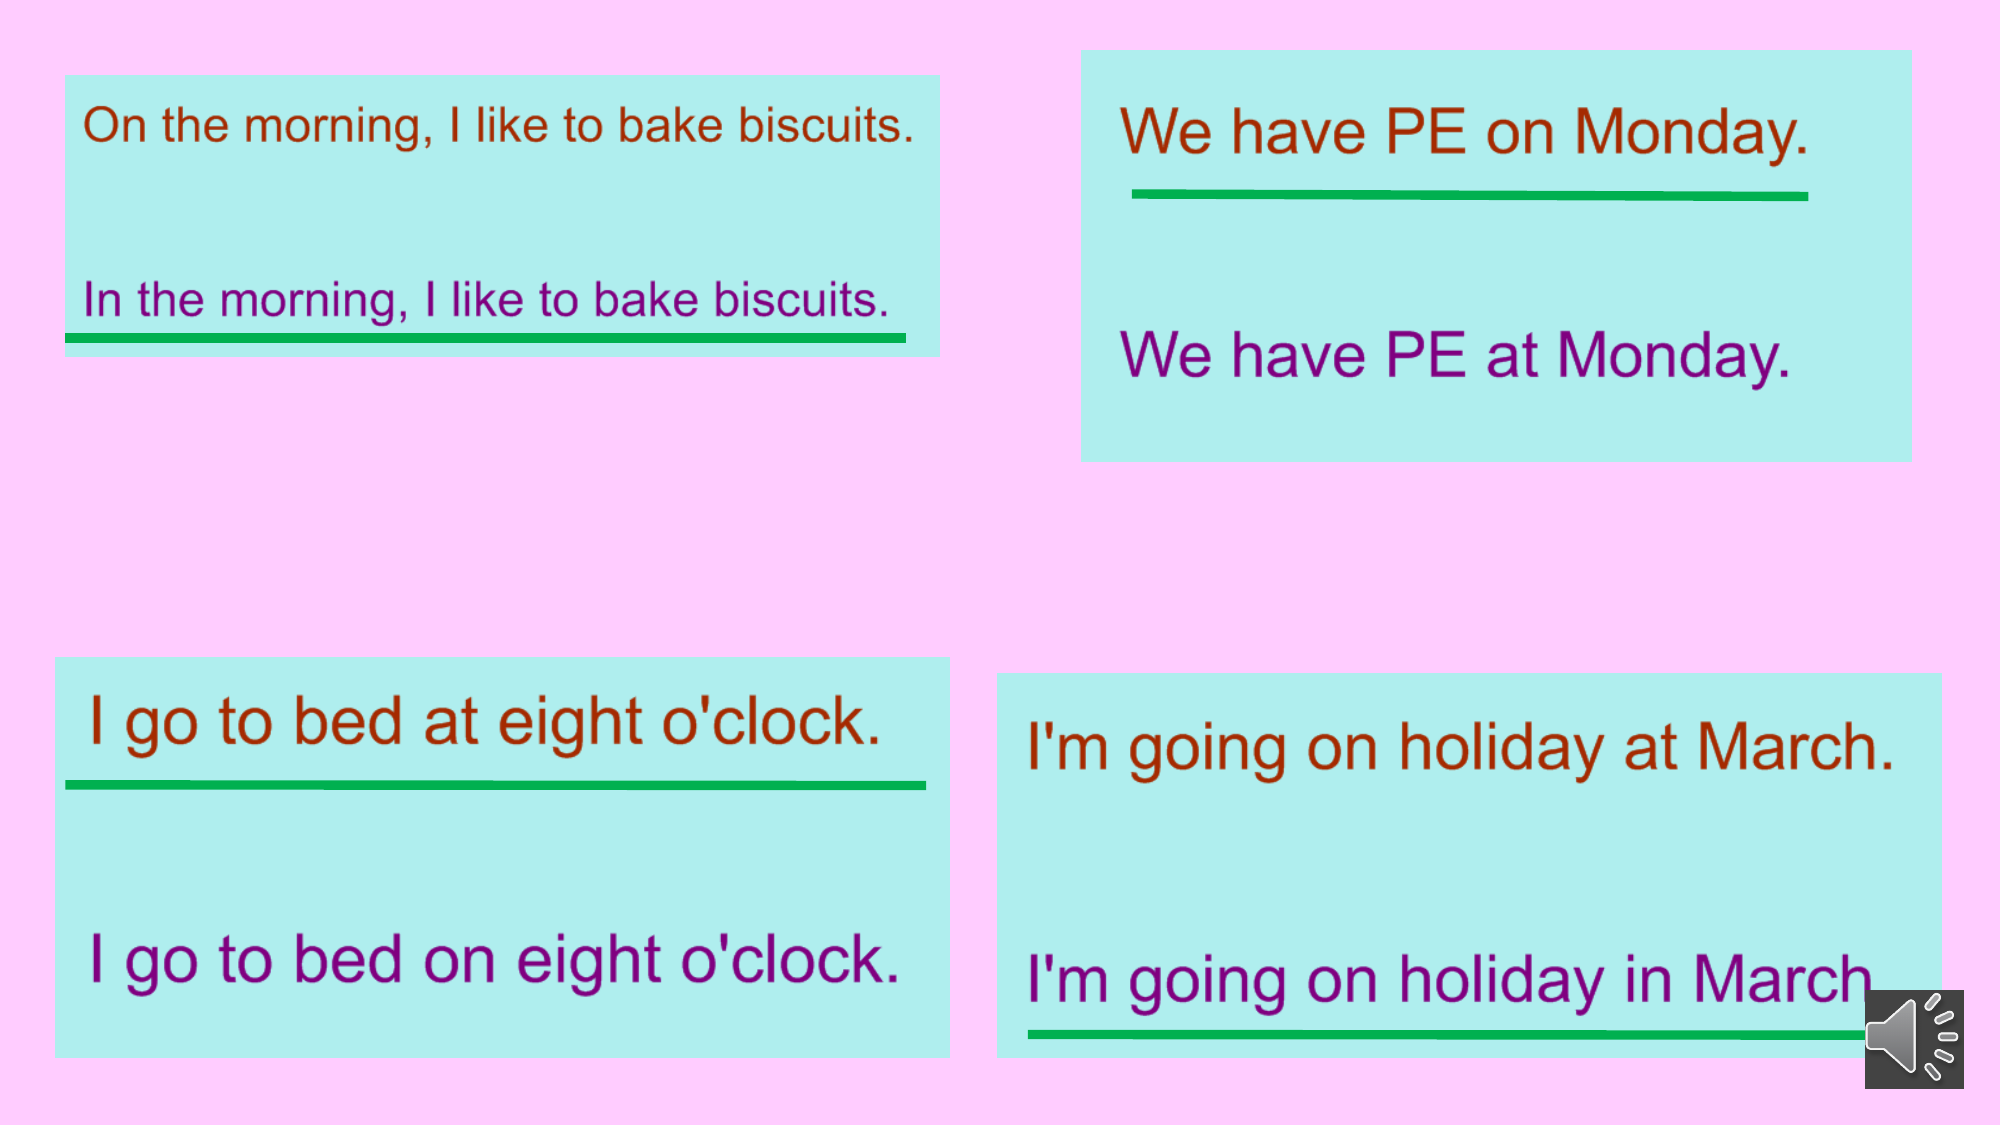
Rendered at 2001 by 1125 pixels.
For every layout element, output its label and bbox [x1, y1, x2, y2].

picture [997, 673, 1965, 1090]
text_box [1131, 193, 1809, 197]
picture [55, 657, 950, 1058]
picture [65, 75, 940, 358]
picture [1081, 50, 1912, 462]
